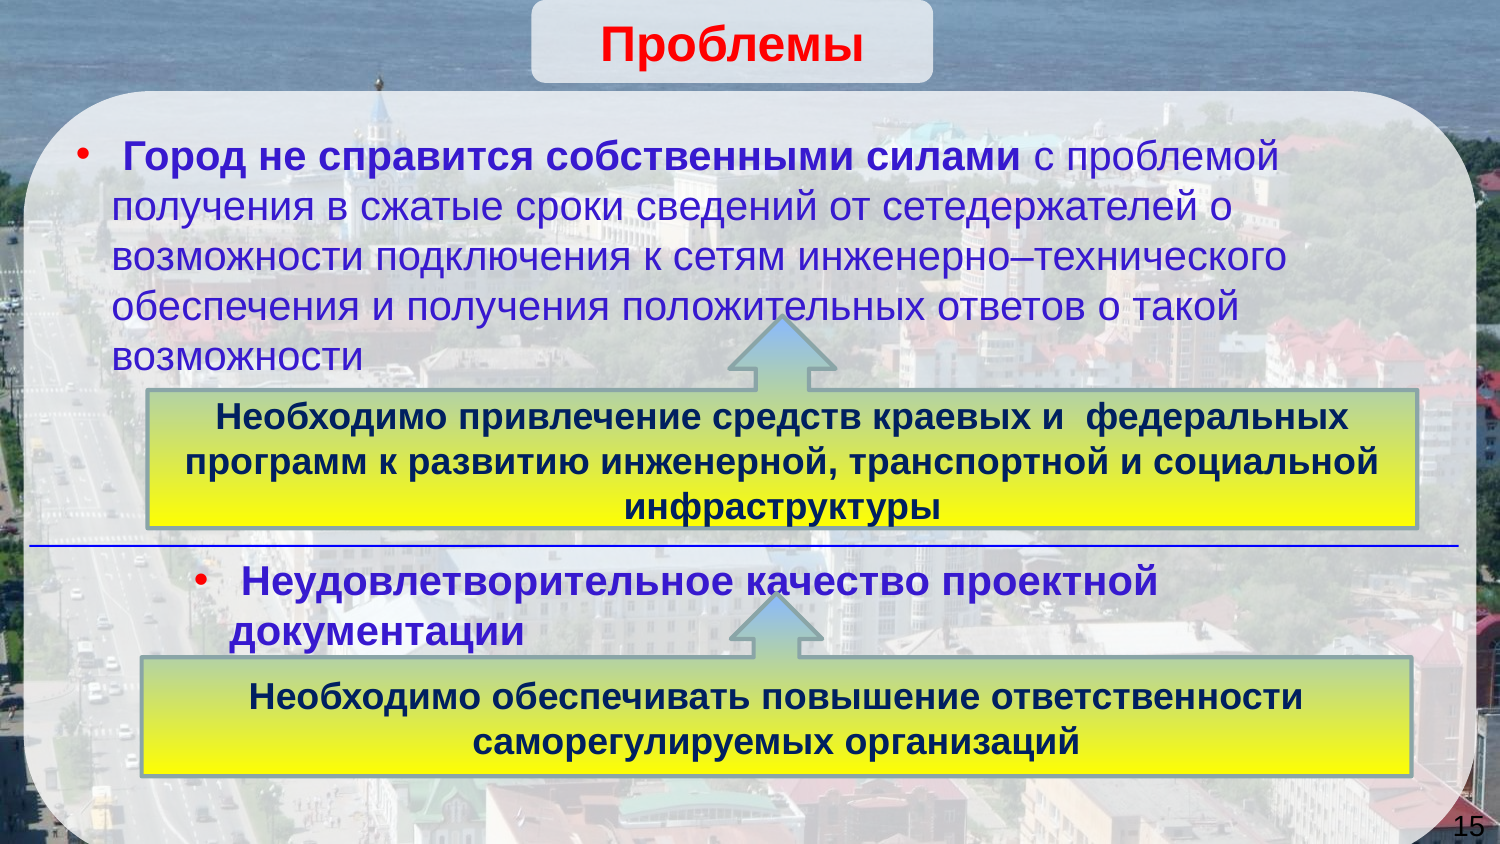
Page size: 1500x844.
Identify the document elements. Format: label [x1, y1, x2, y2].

picture [0, 0, 1500, 844]
text_box [23, 90, 1477, 811]
